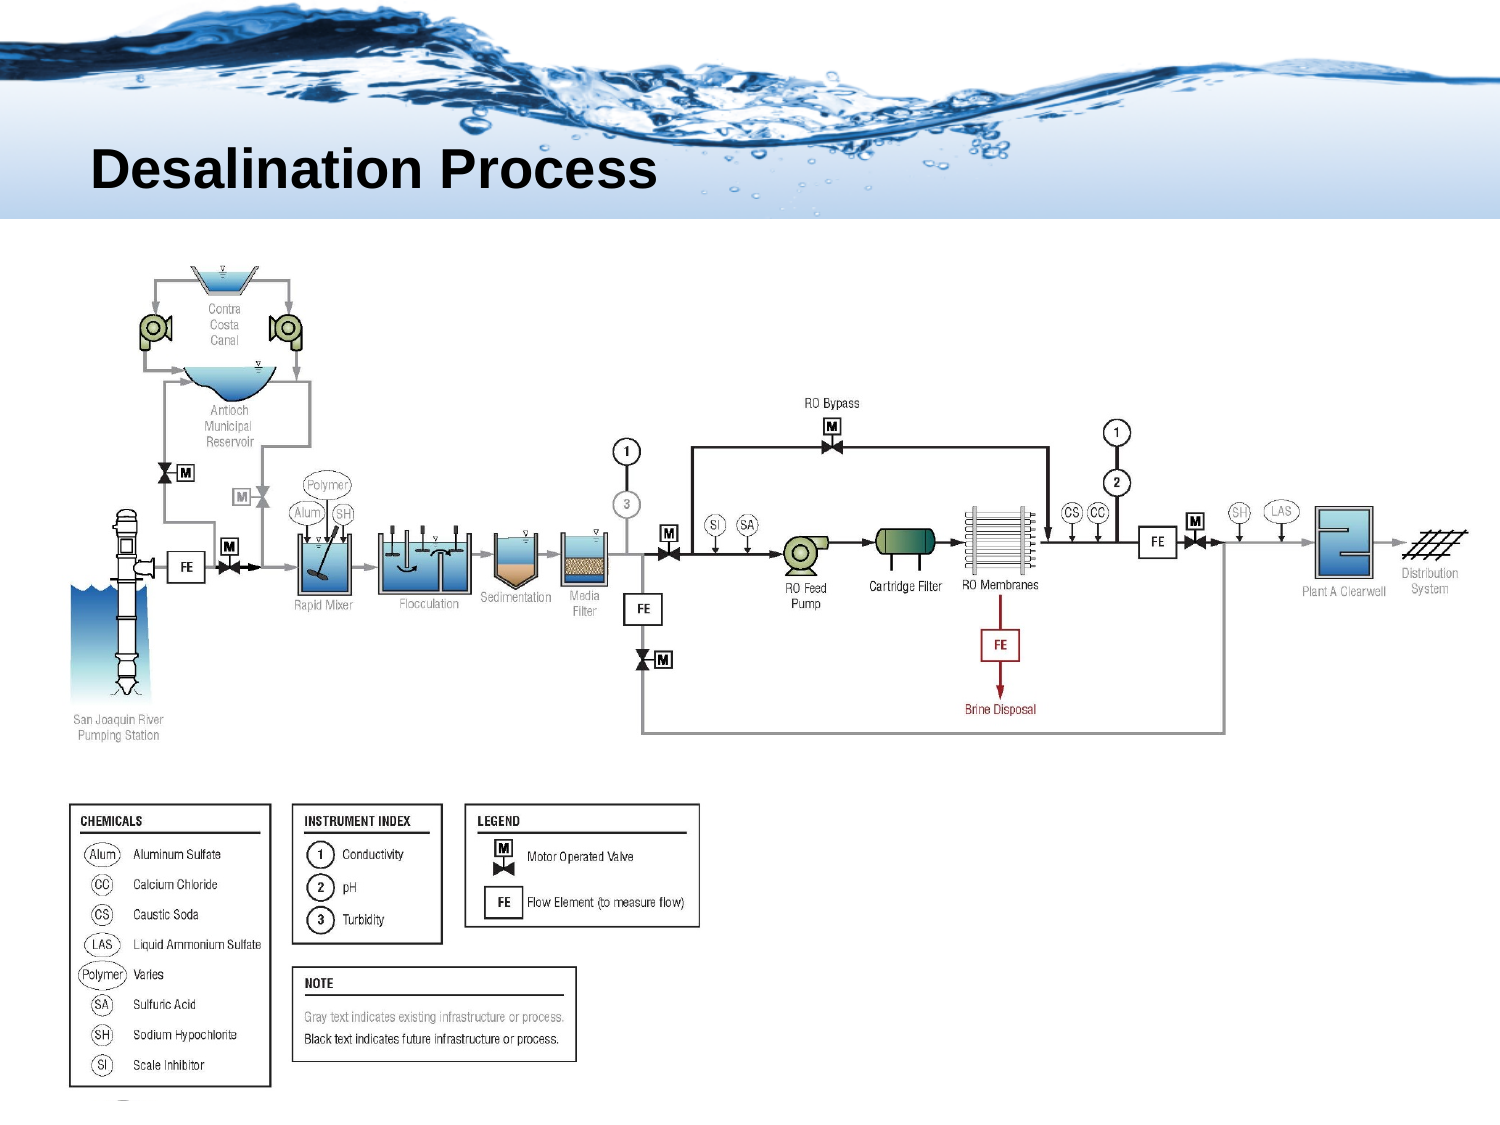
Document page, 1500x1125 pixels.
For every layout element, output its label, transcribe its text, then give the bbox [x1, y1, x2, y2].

title Desalination Process [75, 125, 1425, 208]
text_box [37, 262, 1487, 1113]
picture [0, 0, 1500, 219]
